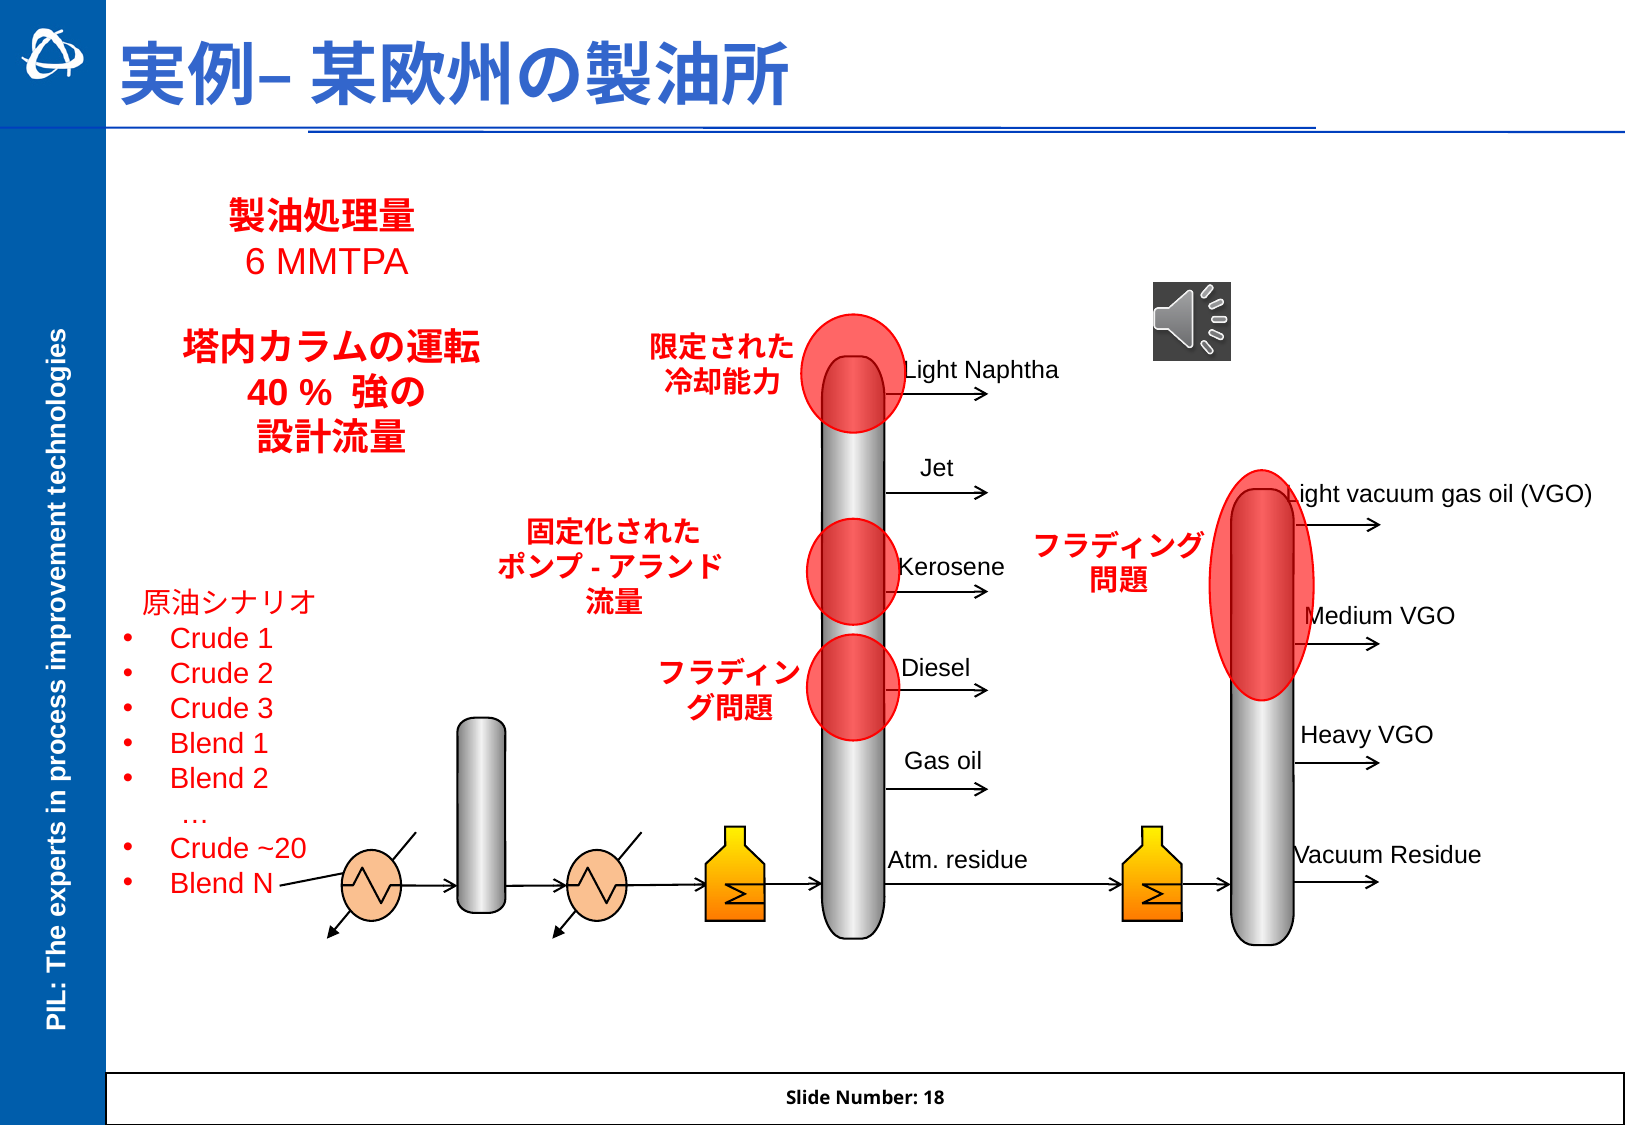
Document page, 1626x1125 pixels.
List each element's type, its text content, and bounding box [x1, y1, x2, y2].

picture [1152, 281, 1233, 362]
title 実例– 某欧州の製油所 [103, 19, 1567, 125]
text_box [107, 314, 1572, 946]
picture [0, 129, 106, 1125]
picture [0, 0, 106, 126]
text_box 製油処理量 6 MMTPA [137, 184, 516, 290]
